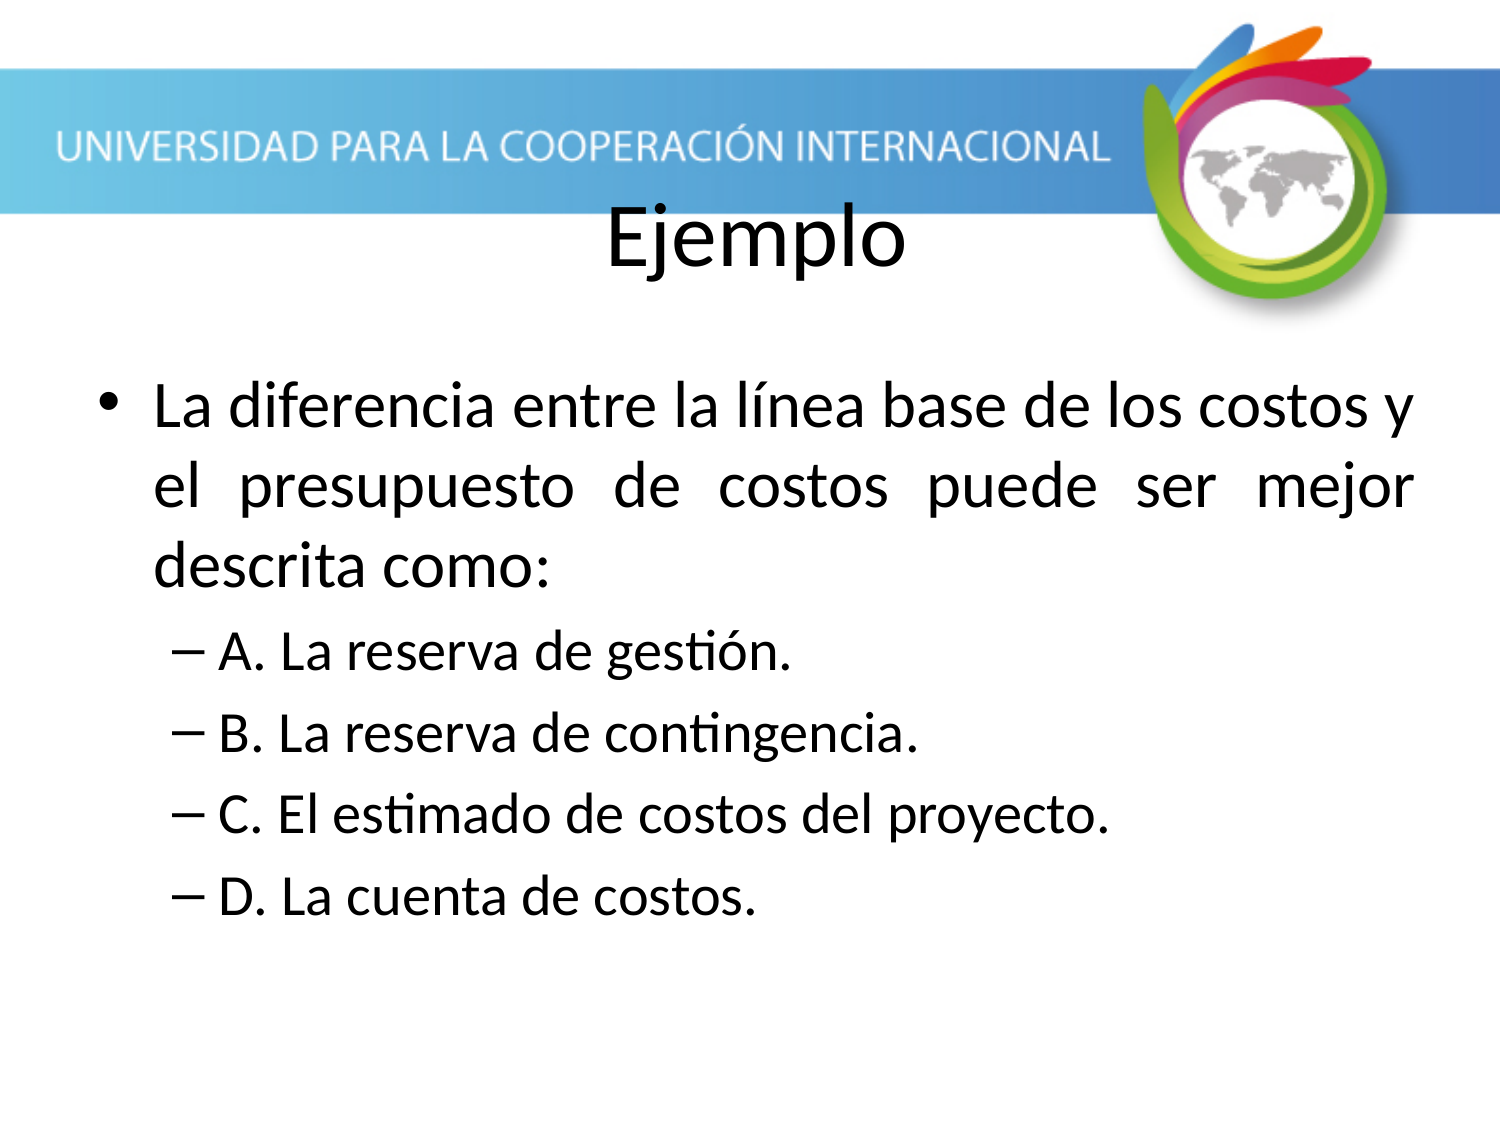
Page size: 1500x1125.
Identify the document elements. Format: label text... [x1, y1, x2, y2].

title Ejemplo [81, 135, 1433, 324]
list La diferencia entre la línea base de los costos y el presupuesto de costos puede ser mejor descrita como: A. La reserva de gestión. B. La reserva de contingencia. C. El estimado de costos del proyecto. D. La cuenta de costos. [81, 352, 1433, 1096]
picture [0, 0, 1500, 1125]
